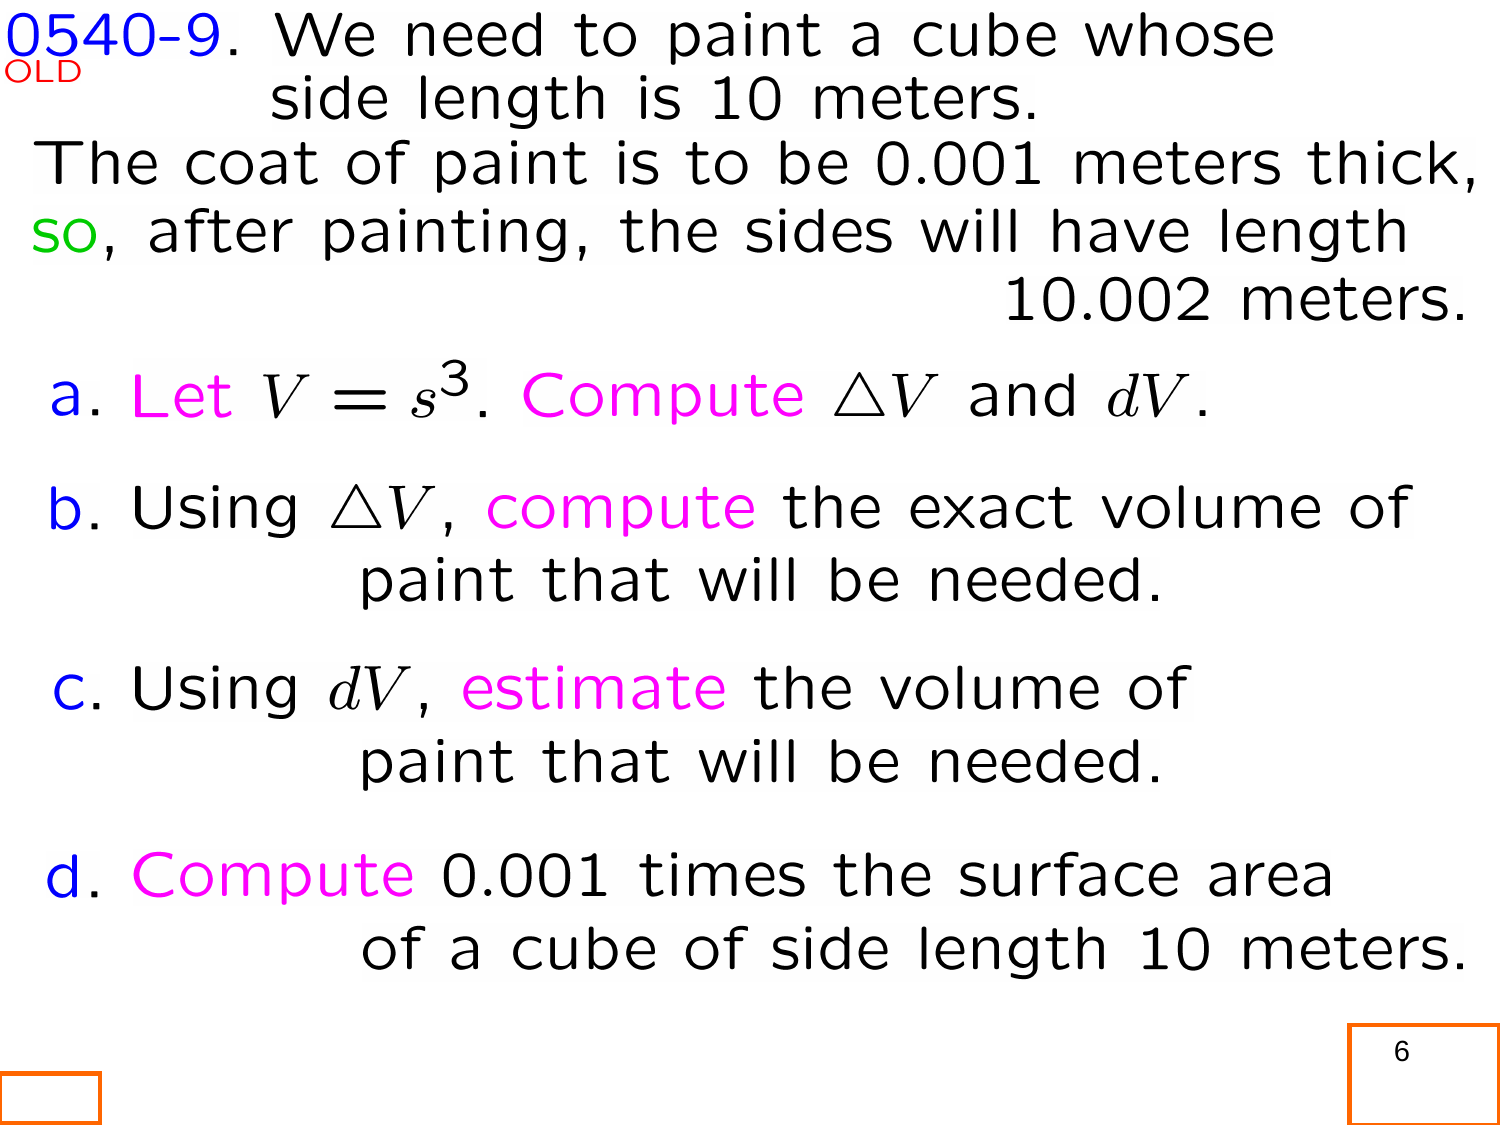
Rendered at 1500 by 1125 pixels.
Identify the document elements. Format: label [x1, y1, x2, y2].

text_box [0, 1073, 100, 1124]
picture [523, 370, 1207, 428]
picture [46, 851, 100, 899]
picture [271, 75, 1036, 132]
picture [33, 205, 1405, 266]
picture [362, 738, 1160, 792]
picture [3, 12, 240, 84]
picture [33, 137, 1476, 194]
picture [133, 849, 1331, 906]
picture [1006, 276, 1463, 324]
picture [52, 674, 100, 710]
picture [133, 482, 1415, 540]
picture [362, 557, 1160, 611]
picture [271, 12, 1274, 66]
text_box [1349, 1025, 1500, 1125]
picture [362, 922, 1464, 983]
picture [133, 662, 1195, 722]
picture [49, 482, 100, 530]
picture [133, 358, 488, 422]
picture [49, 381, 100, 416]
